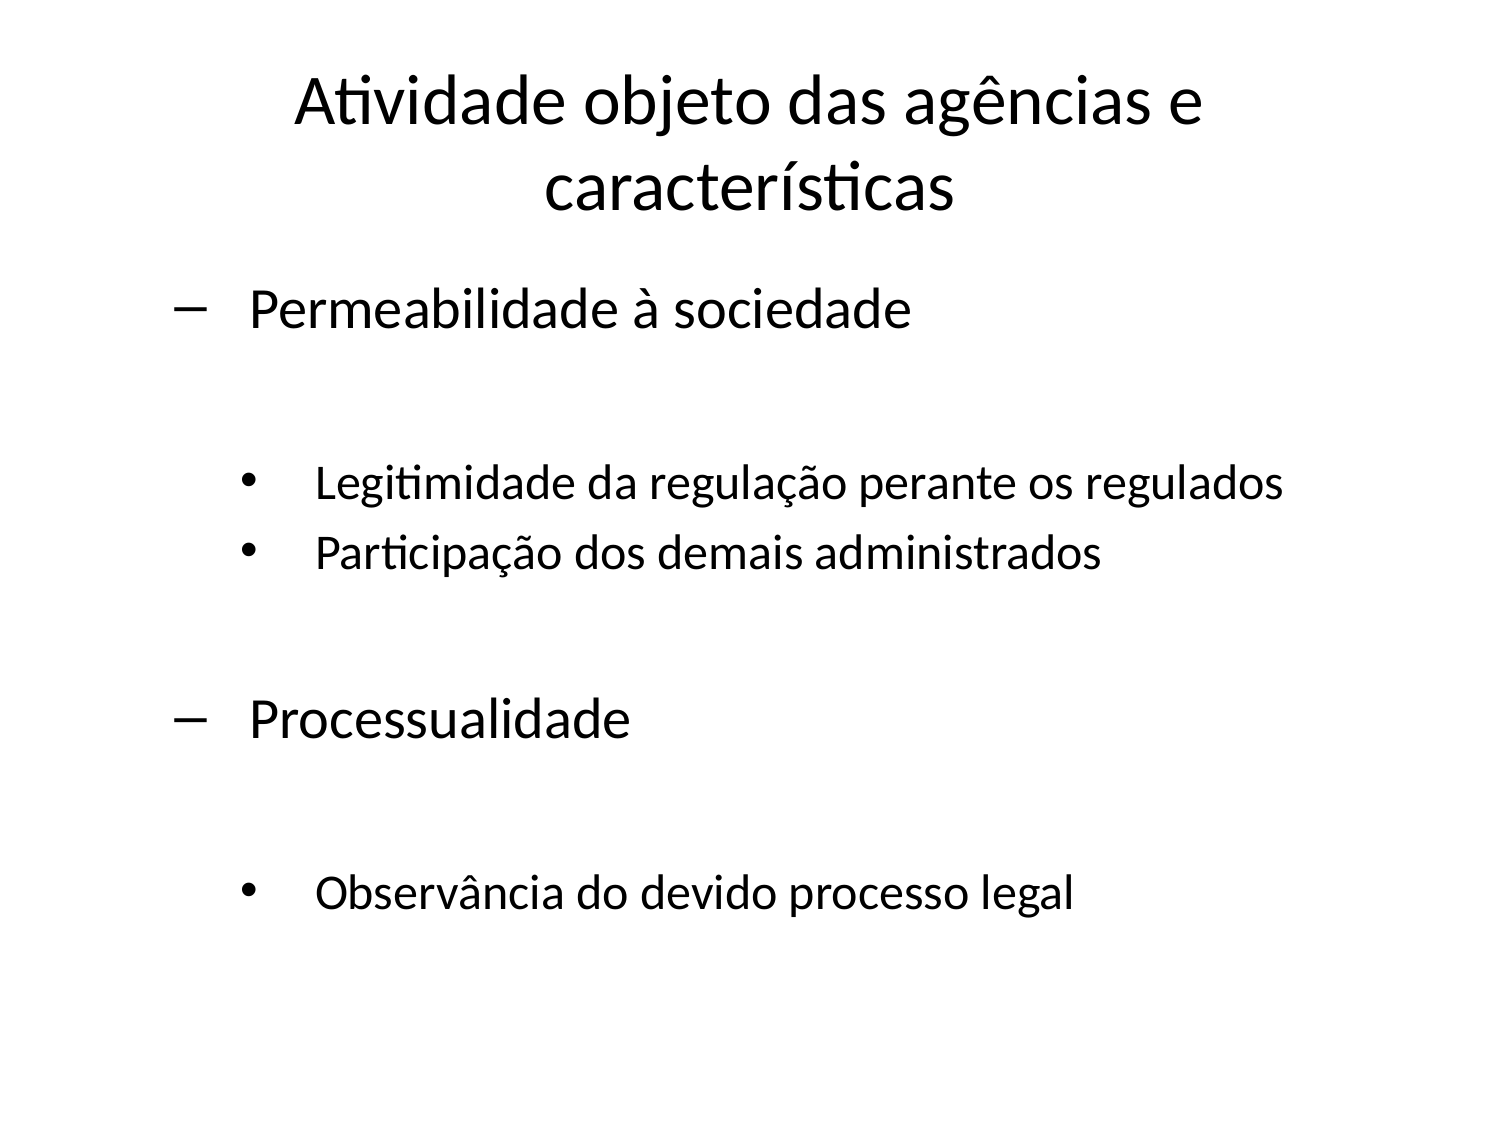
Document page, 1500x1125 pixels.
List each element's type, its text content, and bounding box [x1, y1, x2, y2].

title Atividade objeto das agências e características [75, 45, 1425, 233]
list Permeabilidade à sociedade Legitimidade da regulação perante os regulados Participação dos demais administrados Processualidade Observância do devido processo legal [75, 262, 1425, 1005]
